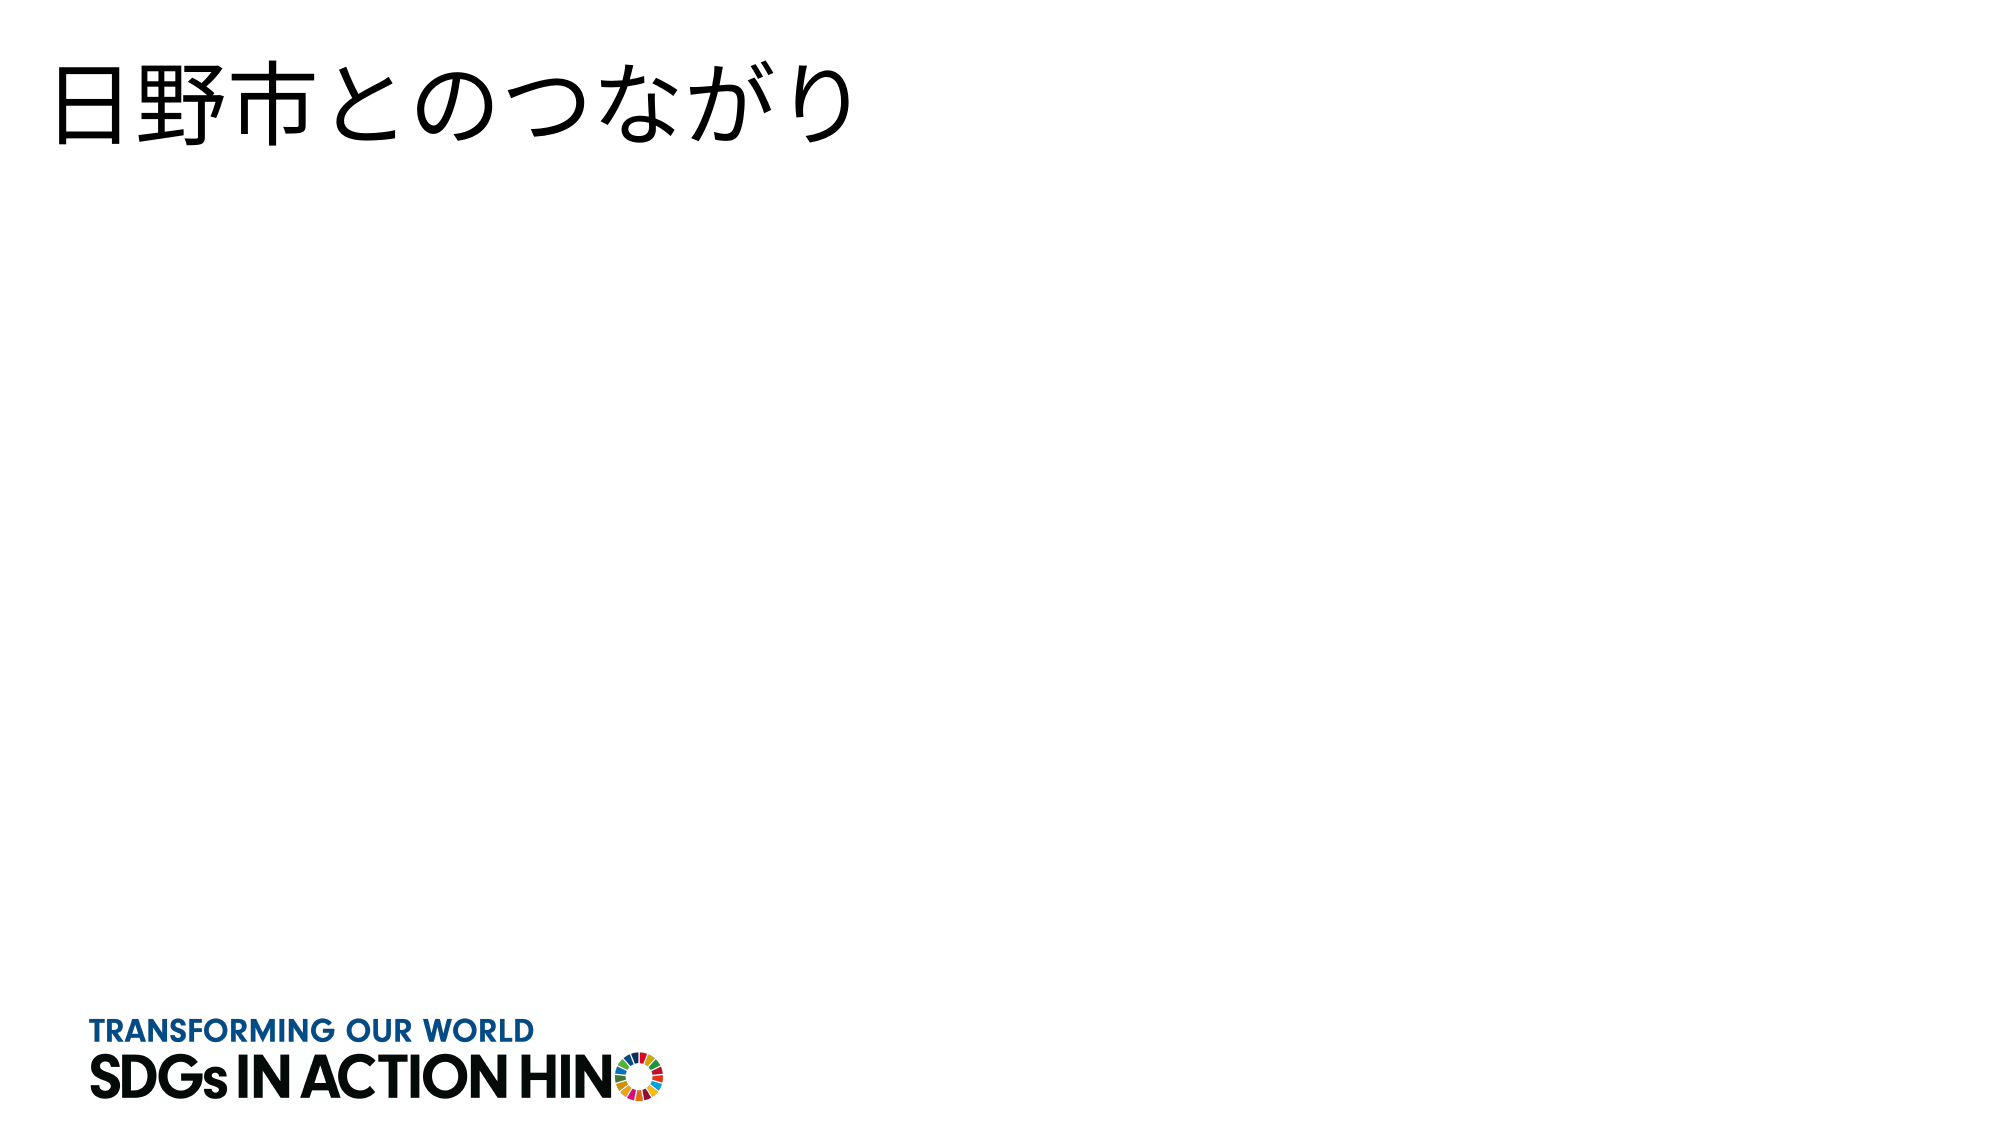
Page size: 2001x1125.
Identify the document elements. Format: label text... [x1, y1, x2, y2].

picture [89, 1013, 663, 1114]
title 日野市とのつながり [18, 0, 894, 218]
